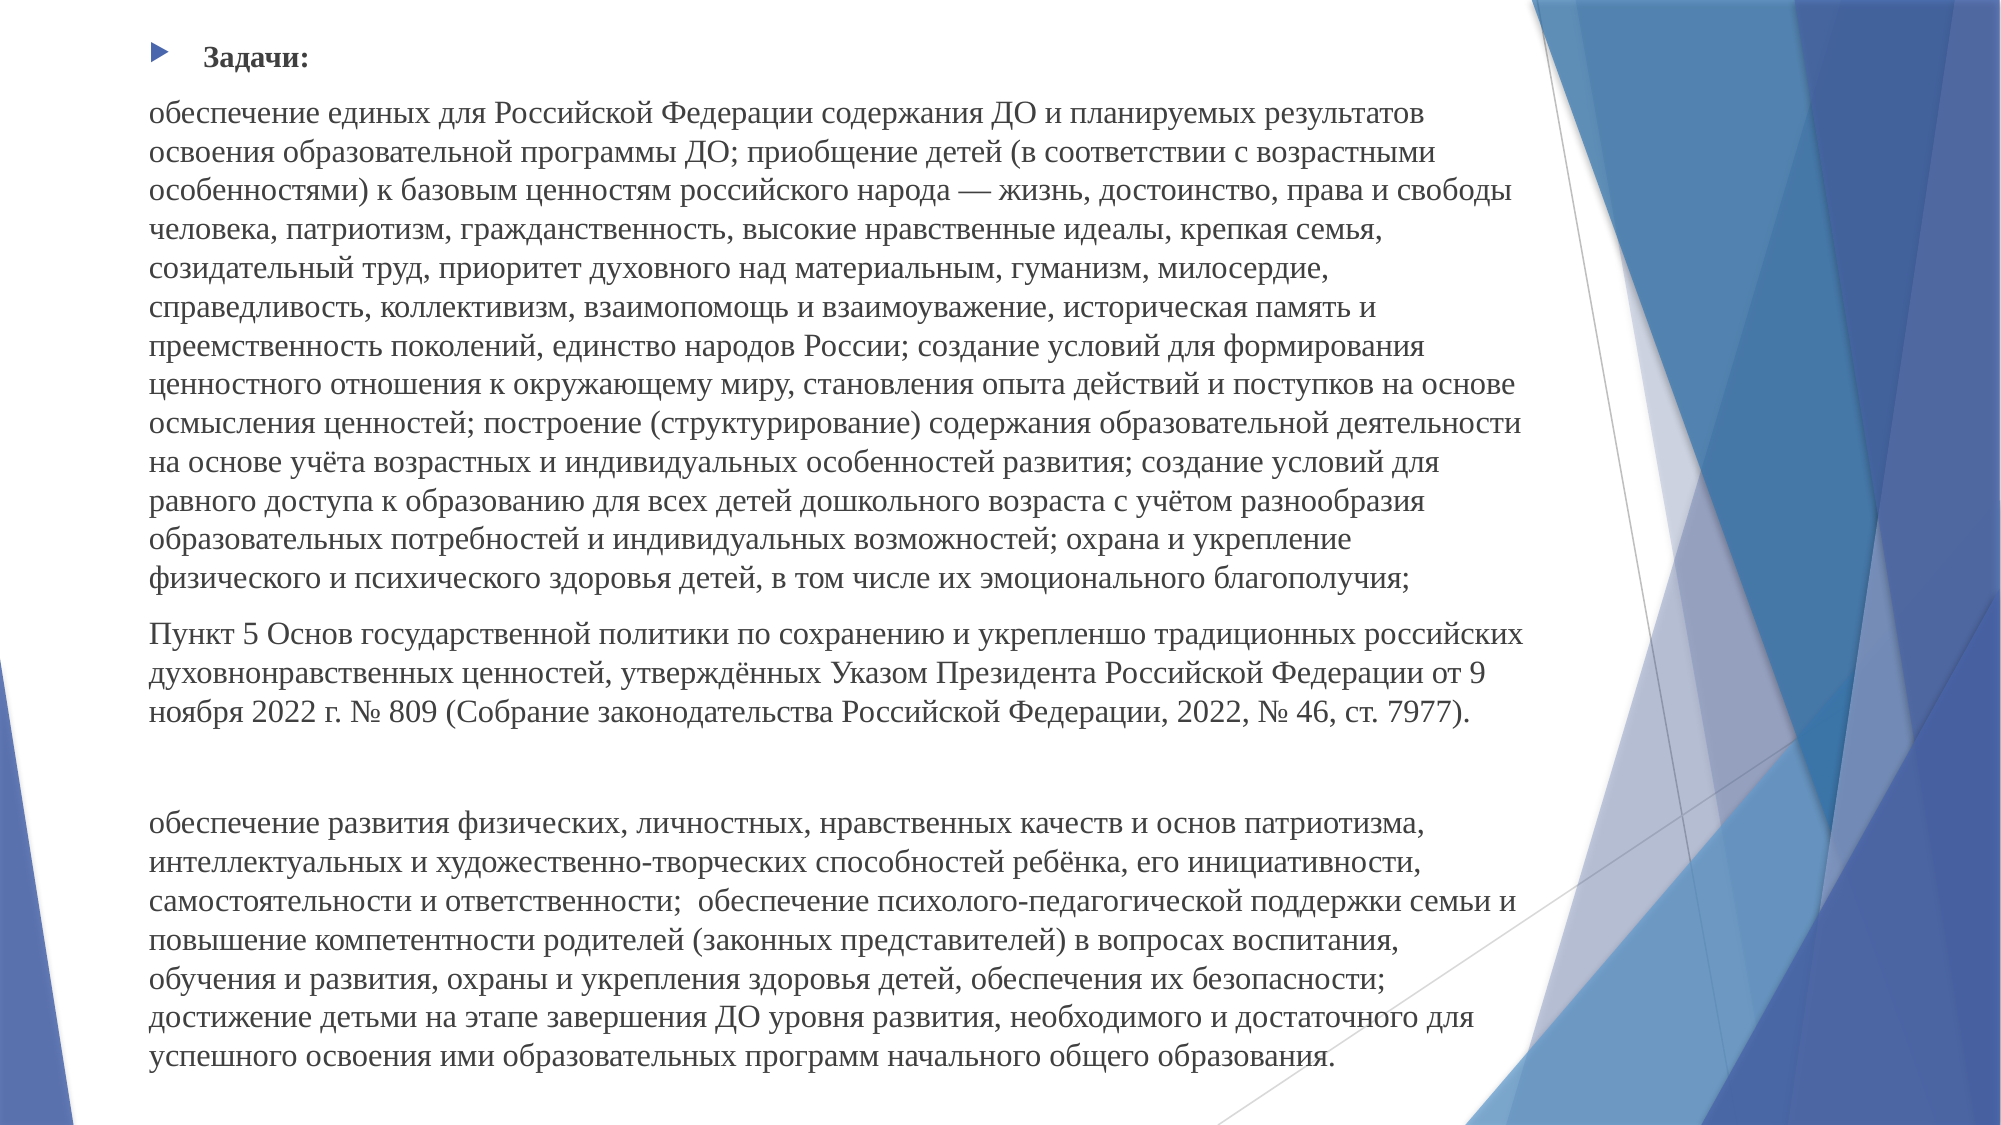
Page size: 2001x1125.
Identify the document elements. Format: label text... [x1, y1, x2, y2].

list Задачи: обеспечение единых для Российской Федерации содержания ДО и планируемых результатов освоения образовательной программы ДО; приобщение детей (в соответствии с возрастными особенностями) к базовым ценностям российского народа — жизнь, достоинство, права и свободы человека, патриотизм, гражданственность, высокие нравственные идеалы, крепкая семья, созидательный труд, приоритет духовного над материальным, гуманизм, милосердие, справедливость, коллективизм, взаимопомощь и взаимоуважение, историческая память и преемственность поколений, единство народов России; создание условий для формирования ценностного отношения к окружающему миру, становления опыта действий и поступков на основе осмысления ценностей; построение (структурирование) содержания образовательной деятельности на основе учёта возрастных и индивидуальных особенностей развития; создание условий для равного доступа к образованию для всех детей дошкольного возраста с учётом разнообразия образовательных потребностей и индивидуальных возможностей; охрана и укрепление физического и психического здоровья детей, в том числе их эмоционального благополучия; Пункт 5 Основ государственной политики по сохранению и укрепленшо традиционных российских духовнонравственных ценностей, утверждённых Указом Президента Российской Федерации от 9 ноября 2022 г. № 809 (Собрание законодательства Российской Федерации, 2022, № 46, ст. 7977). обеспечение развития физических, личностных, нравственных качеств и основ патриотизма, интеллектуальных и художественно-творческих способностей ребёнка, его инициативности, самостоятельности и ответственности; обеспечение психолого-педагогической поддержки семьи и повышение компетентности родителей (законных представителей) в вопросах воспитания, обучения и развития, охраны и укрепления здоровья детей, обеспечения их безопасности; достижение детьми на этапе завершения ДО уровня развития, необходимого и достаточного для успешного освоения ими образовательных программ начального общего образования. [133, 29, 1544, 1096]
